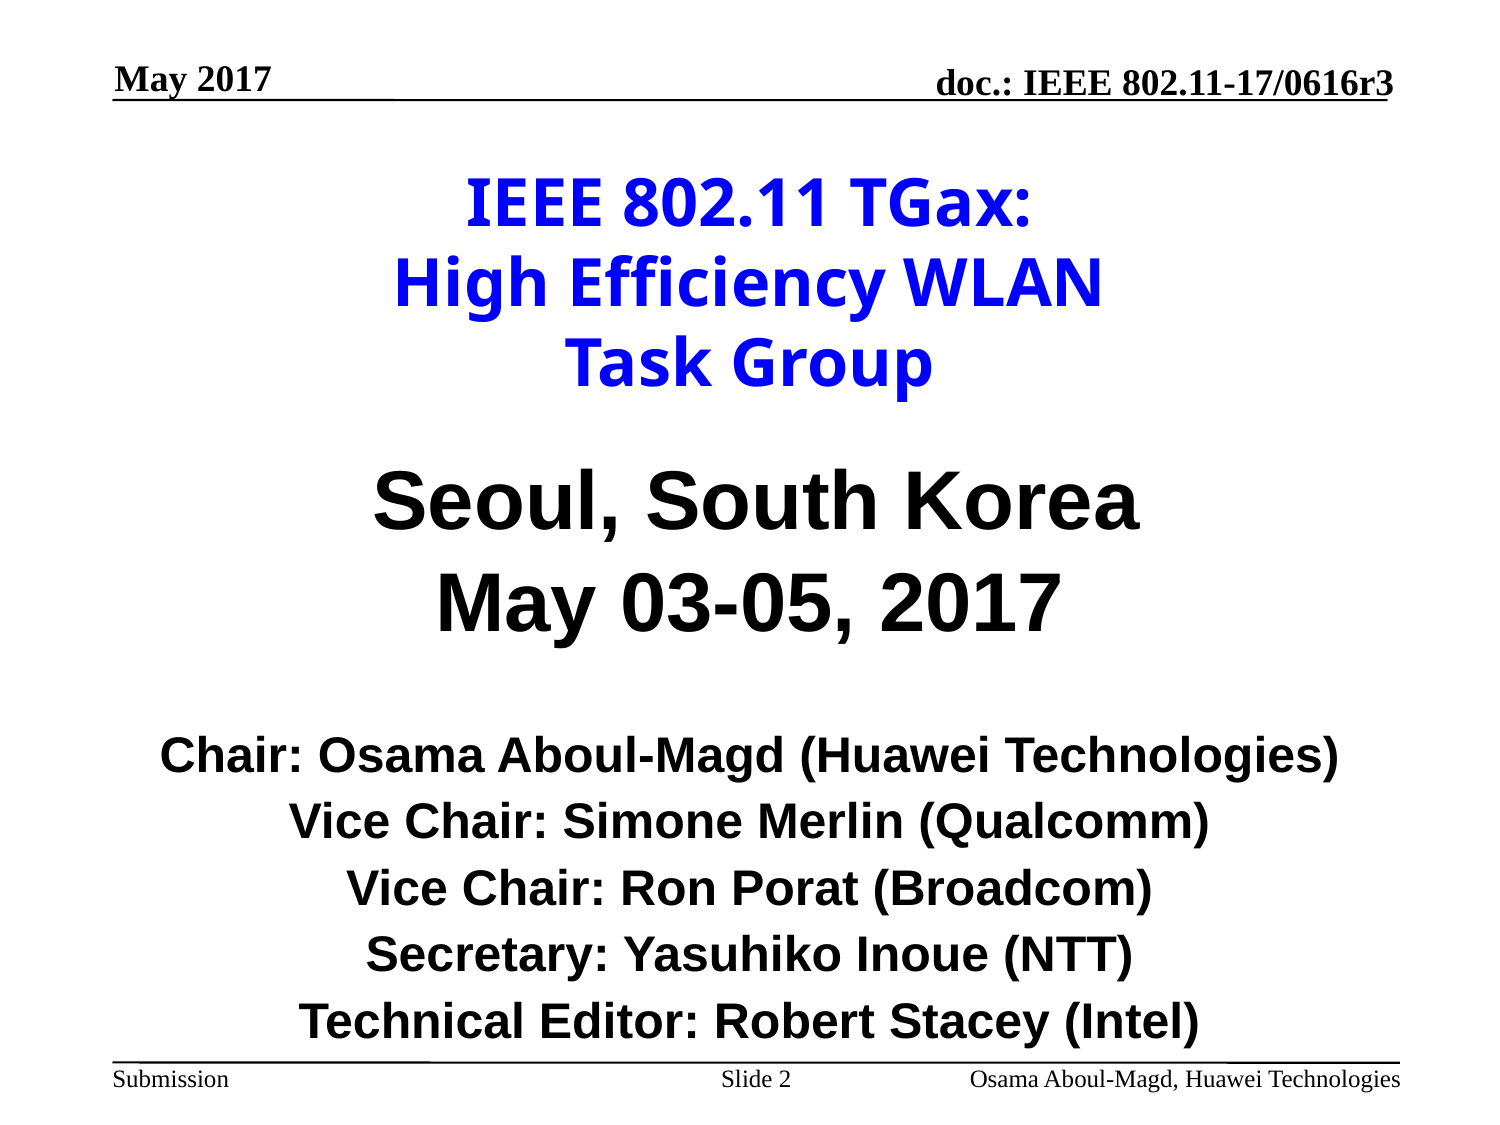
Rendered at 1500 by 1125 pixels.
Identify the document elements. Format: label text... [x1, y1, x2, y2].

title IEEE 802.11 TGax: High Efficiency WLAN Task Group [112, 112, 1388, 288]
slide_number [114, 54, 423, 100]
slide_number Slide 2 [712, 1061, 800, 1123]
list Seoul, South Korea May 03-05, 2017 Chair: Osama Aboul-Magd (Huawei Technologies) Vice Chair: Simone Merlin (Qualcomm) Vice Chair: Ron Porat (Broadcom) Secretary: Yasuhiko Inoue (NTT) Technical Editor: Robert Stacey (Intel) [112, 449, 1388, 938]
footer Osama Aboul-Magd, Huawei Technologies [878, 1061, 1402, 1093]
